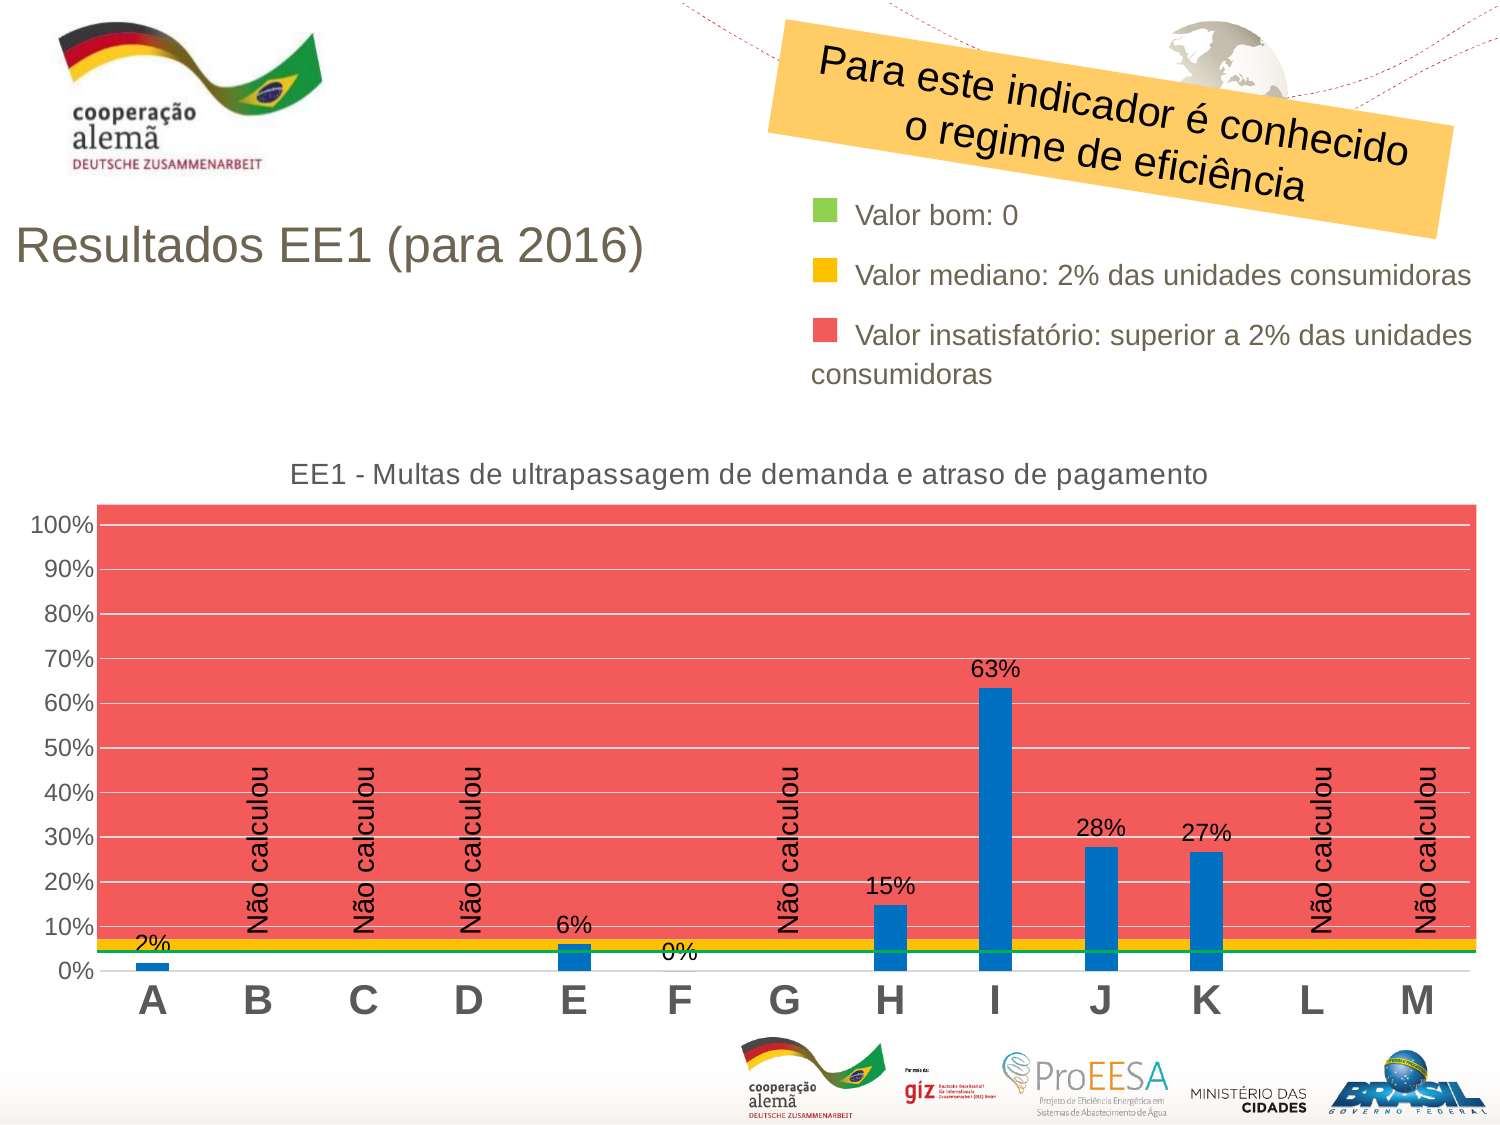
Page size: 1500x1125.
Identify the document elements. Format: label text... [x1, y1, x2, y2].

picture [0, 1037, 1500, 1125]
list ■ Valor bom: 0 ■ Valor mediano: 2% das unidades consumidoras ■ Valor insatisfatório: superior a 2% das unidades consumidoras [795, 167, 1500, 428]
chart [0, 428, 1500, 1037]
text_box Para este indicador é conhecido o regime de eficiência [767, 19, 1455, 240]
title Resultados EE1 (para 2016) [0, 205, 795, 307]
picture [35, 0, 1500, 192]
